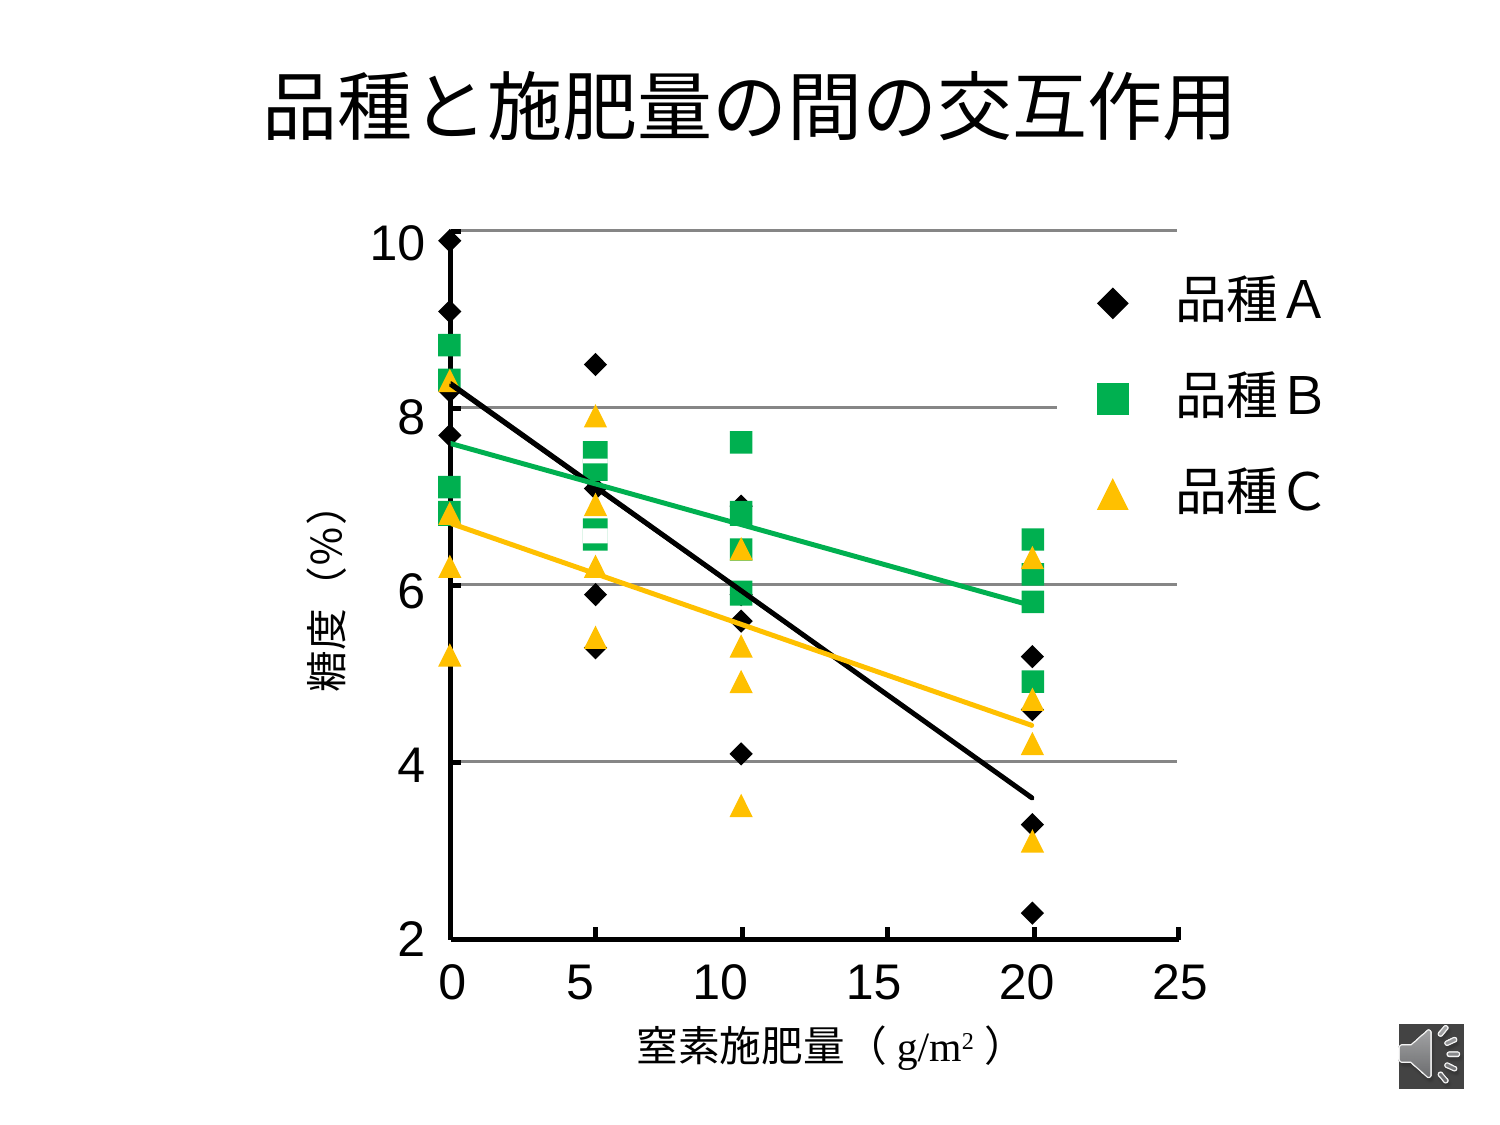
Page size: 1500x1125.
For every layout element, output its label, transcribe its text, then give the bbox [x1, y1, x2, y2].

picture [1397, 1022, 1465, 1090]
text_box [292, 175, 1221, 1079]
title 品種と施肥量の間の交互作用 [75, 45, 1425, 164]
picture [1056, 238, 1370, 533]
